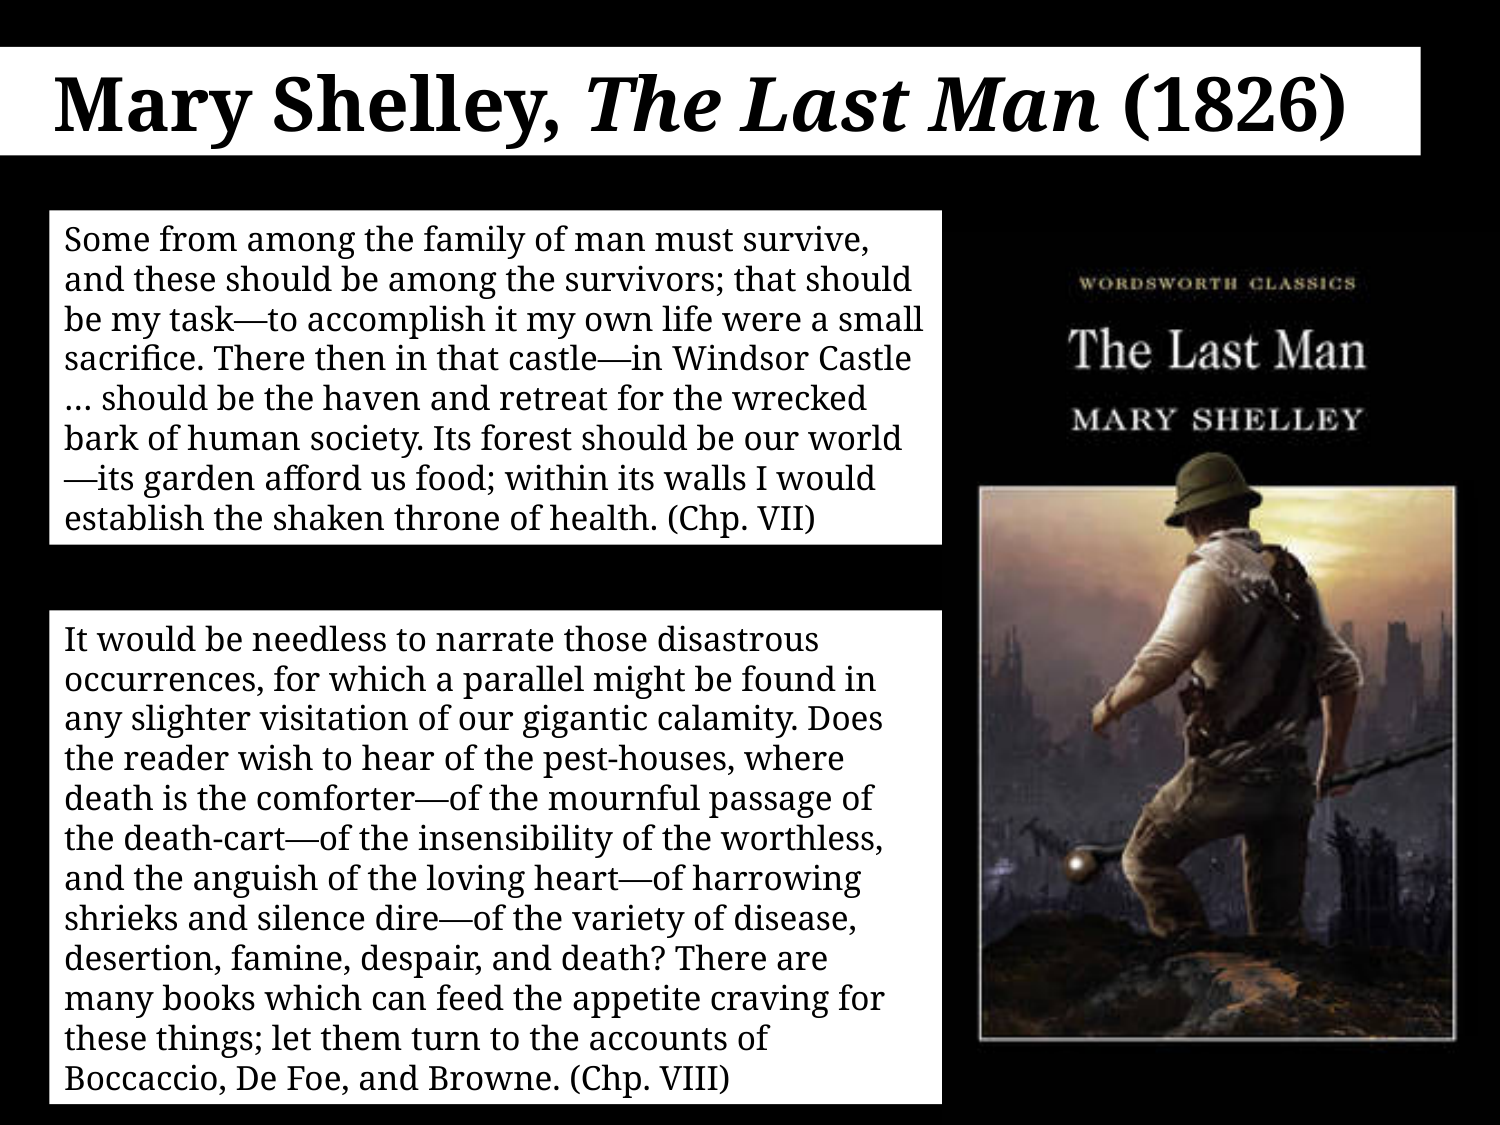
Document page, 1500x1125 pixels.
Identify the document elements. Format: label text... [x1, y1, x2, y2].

text_box Some from among the family of man must survive, and these should be among the survivors; that should be my task—to accomplish it my own life were a small sacrifice. There then in that castle—in Windsor Castle … should be the haven and retreat for the wrecked bark of human society. Its forest should be our world—its garden afford us food; within its walls I would establish the shaken throne of health. (Chp. VII) [49, 210, 942, 545]
picture [941, 232, 1500, 1125]
title Mary Shelley, The Last Man (1826) [0, 46, 1421, 156]
text_box It would be needless to narrate those disastrous occurrences, for which a parallel might be found in any slighter visitation of our gigantic calamity. Does the reader wish to hear of the pest-houses, where death is the comforter—of the mournful passage of the death-cart—of the insensibility of the worthless, and the anguish of the loving heart—of harrowing shrieks and silence dire—of the variety of disease, desertion, famine, despair, and death? There are many books which can feed the appetite craving for these things; let them turn to the accounts of Boccaccio, De Foe, and Browne. (Chp. VIII) [49, 610, 936, 1105]
